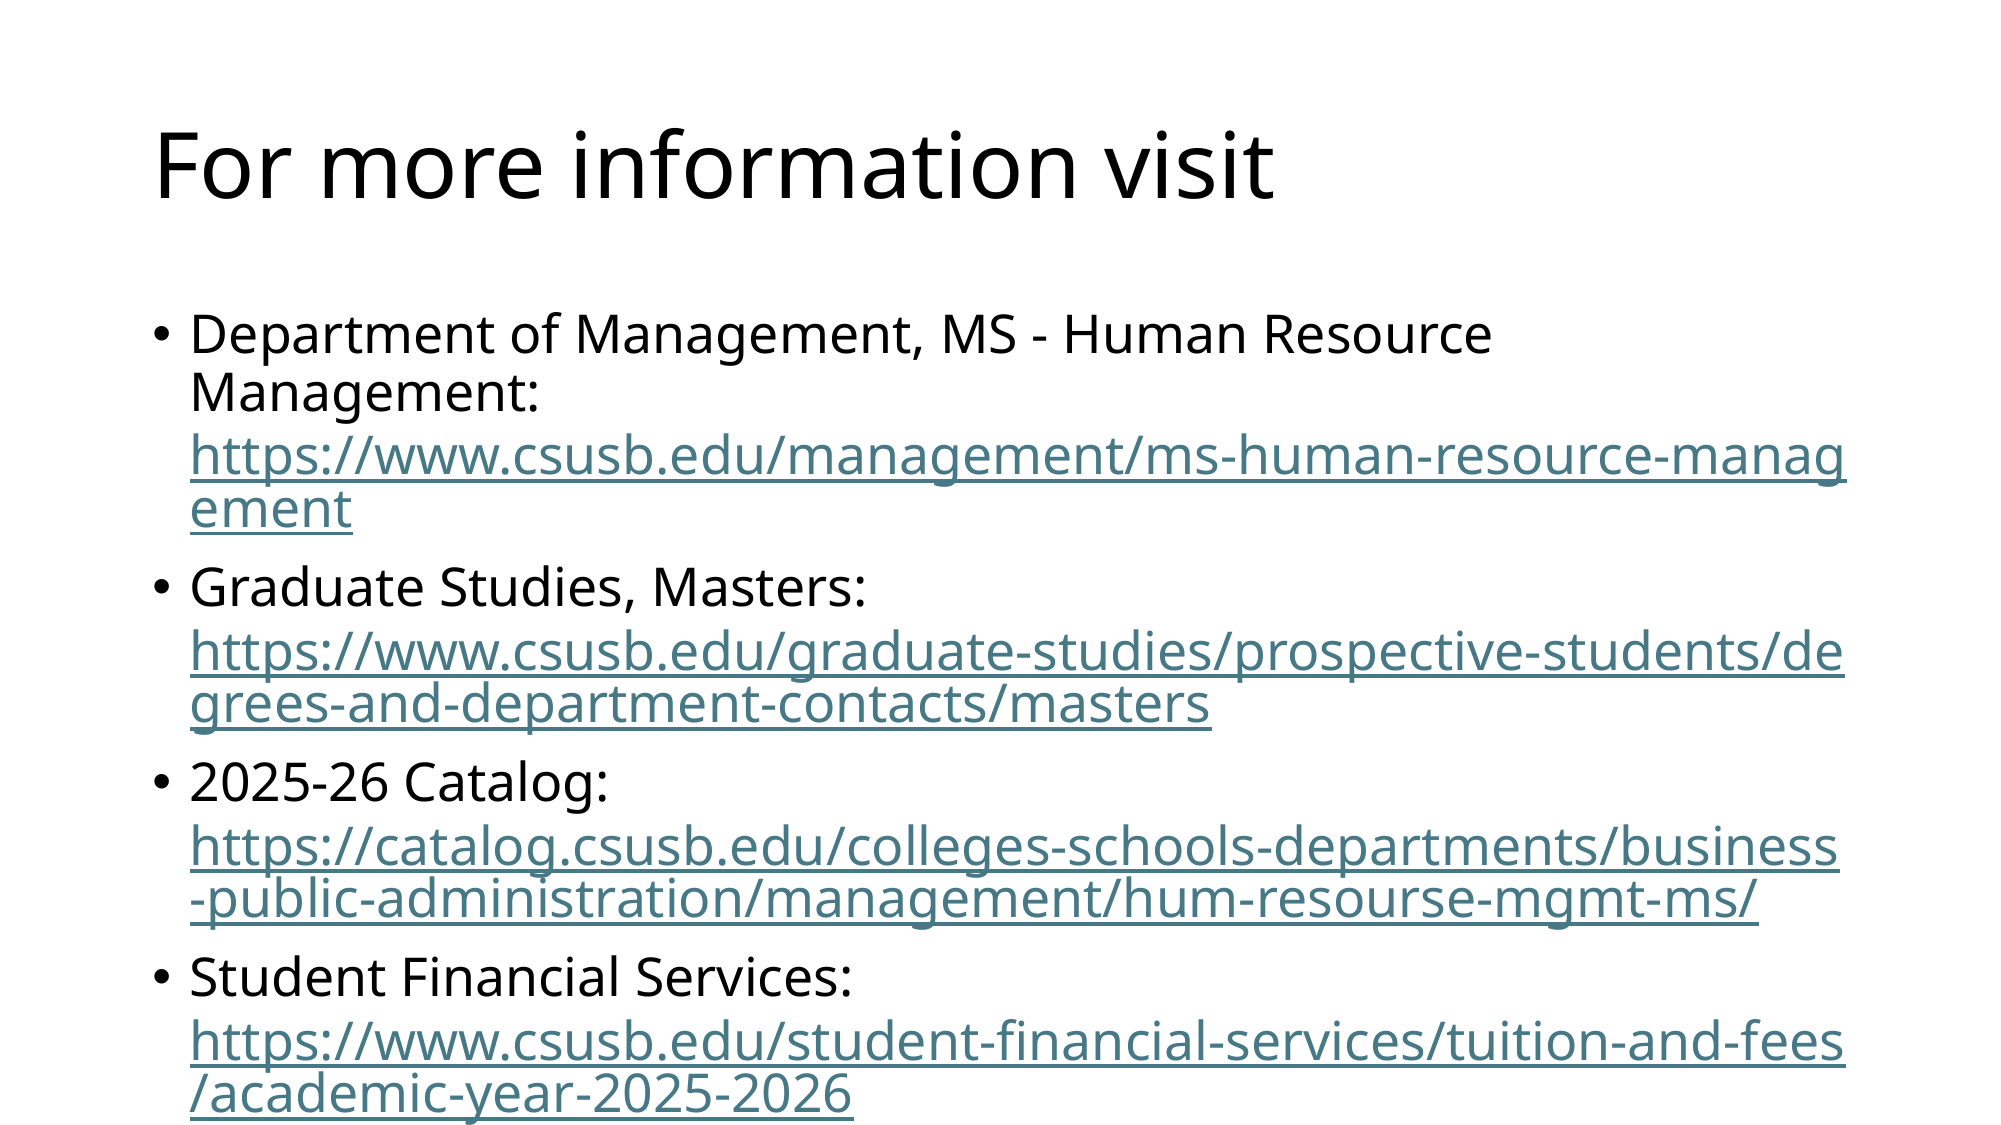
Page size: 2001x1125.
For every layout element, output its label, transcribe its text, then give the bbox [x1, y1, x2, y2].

list Department of Management, MS - Human Resource Management: https://www.csusb.edu/management/ms-human-resource-management Graduate Studies, Masters: https://www.csusb.edu/graduate-studies/prospective-students/degrees-and-department-contacts/masters 2025-26 Catalog: https://catalog.csusb.edu/colleges-schools-departments/business-public-administration/management/hum-resourse-mgmt-ms/ Student Financial Services: https://www.csusb.edu/student-financial-services/tuition-and-fees/academic-year-2025-2026 Cal State Apply: https://www.calstate.edu/apply [137, 299, 1863, 1014]
title For more information visit [137, 59, 1863, 278]
